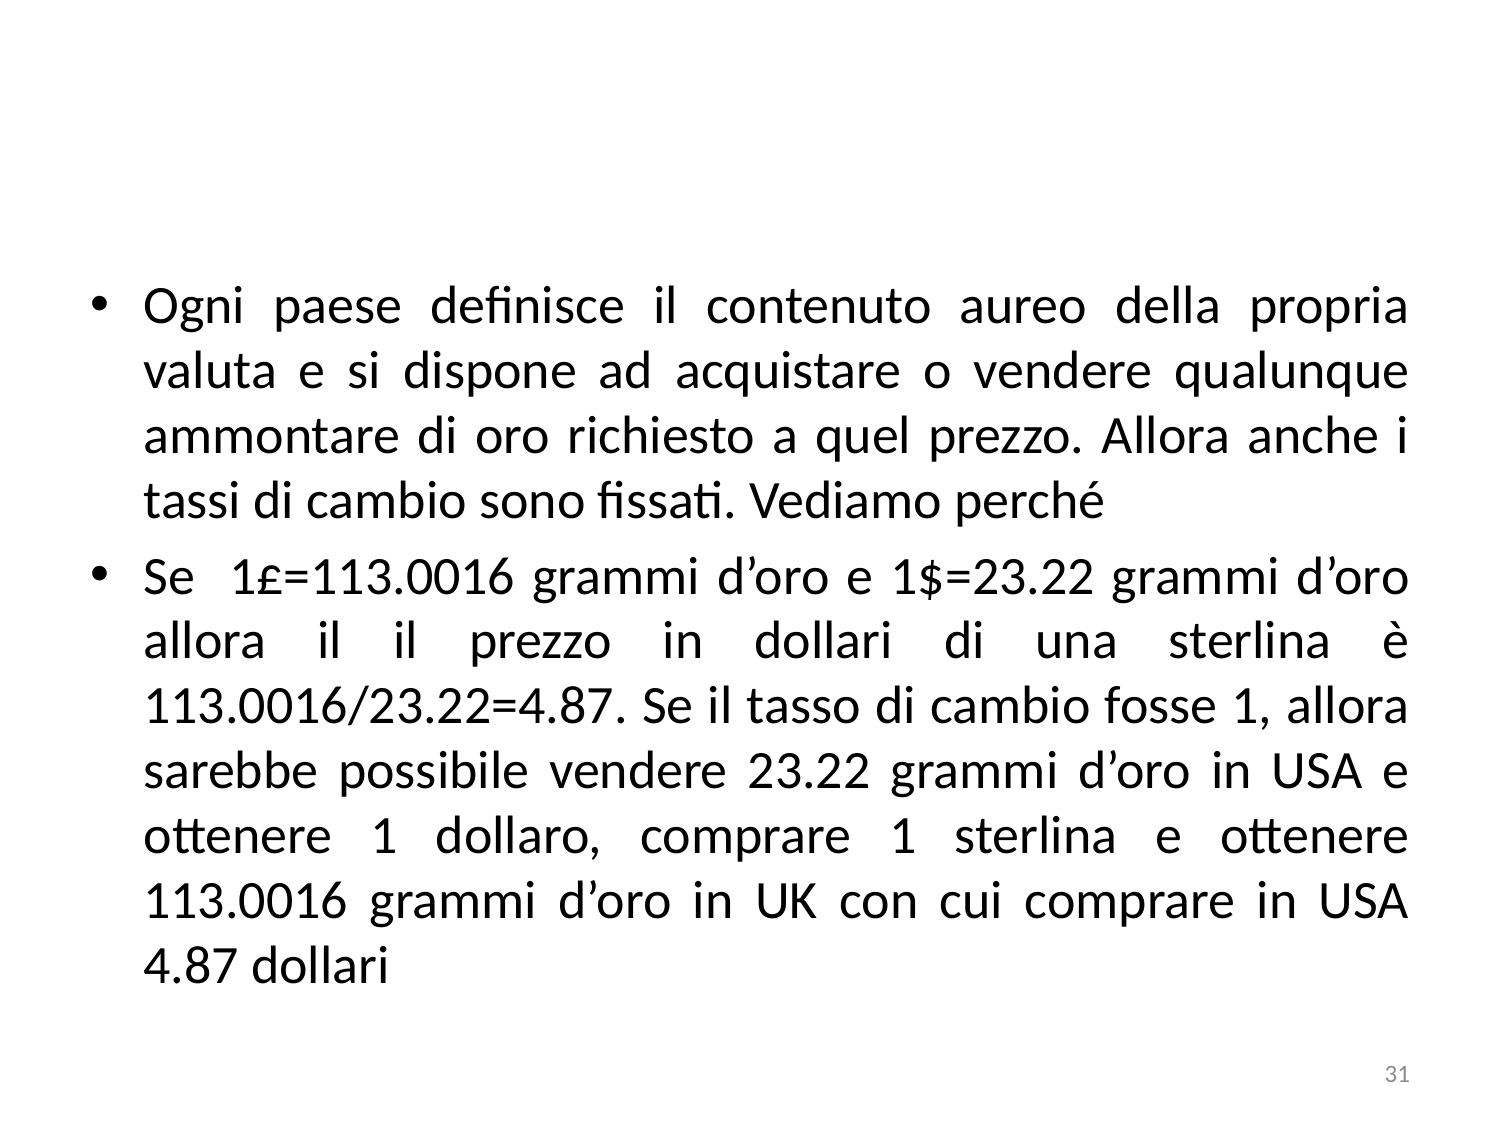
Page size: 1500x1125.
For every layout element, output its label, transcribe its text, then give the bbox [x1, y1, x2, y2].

slide_number 31 [1074, 1042, 1425, 1103]
list Ogni paese definisce il contenuto aureo della propria valuta e si dispone ad acquistare o vendere qualunque ammontare di oro richiesto a quel prezzo. Allora anche i tassi di cambio sono fissati. Vediamo perché Se 1£=113.0016 grammi d’oro e 1$=23.22 grammi d’oro allora il il prezzo in dollari di una sterlina è 113.0016/23.22=4.87. Se il tasso di cambio fosse 1, allora sarebbe possibile vendere 23.22 grammi d’oro in USA e ottenere 1 dollaro, comprare 1 sterlina e ottenere 113.0016 grammi d’oro in UK con cui comprare in USA 4.87 dollari [75, 262, 1425, 1005]
